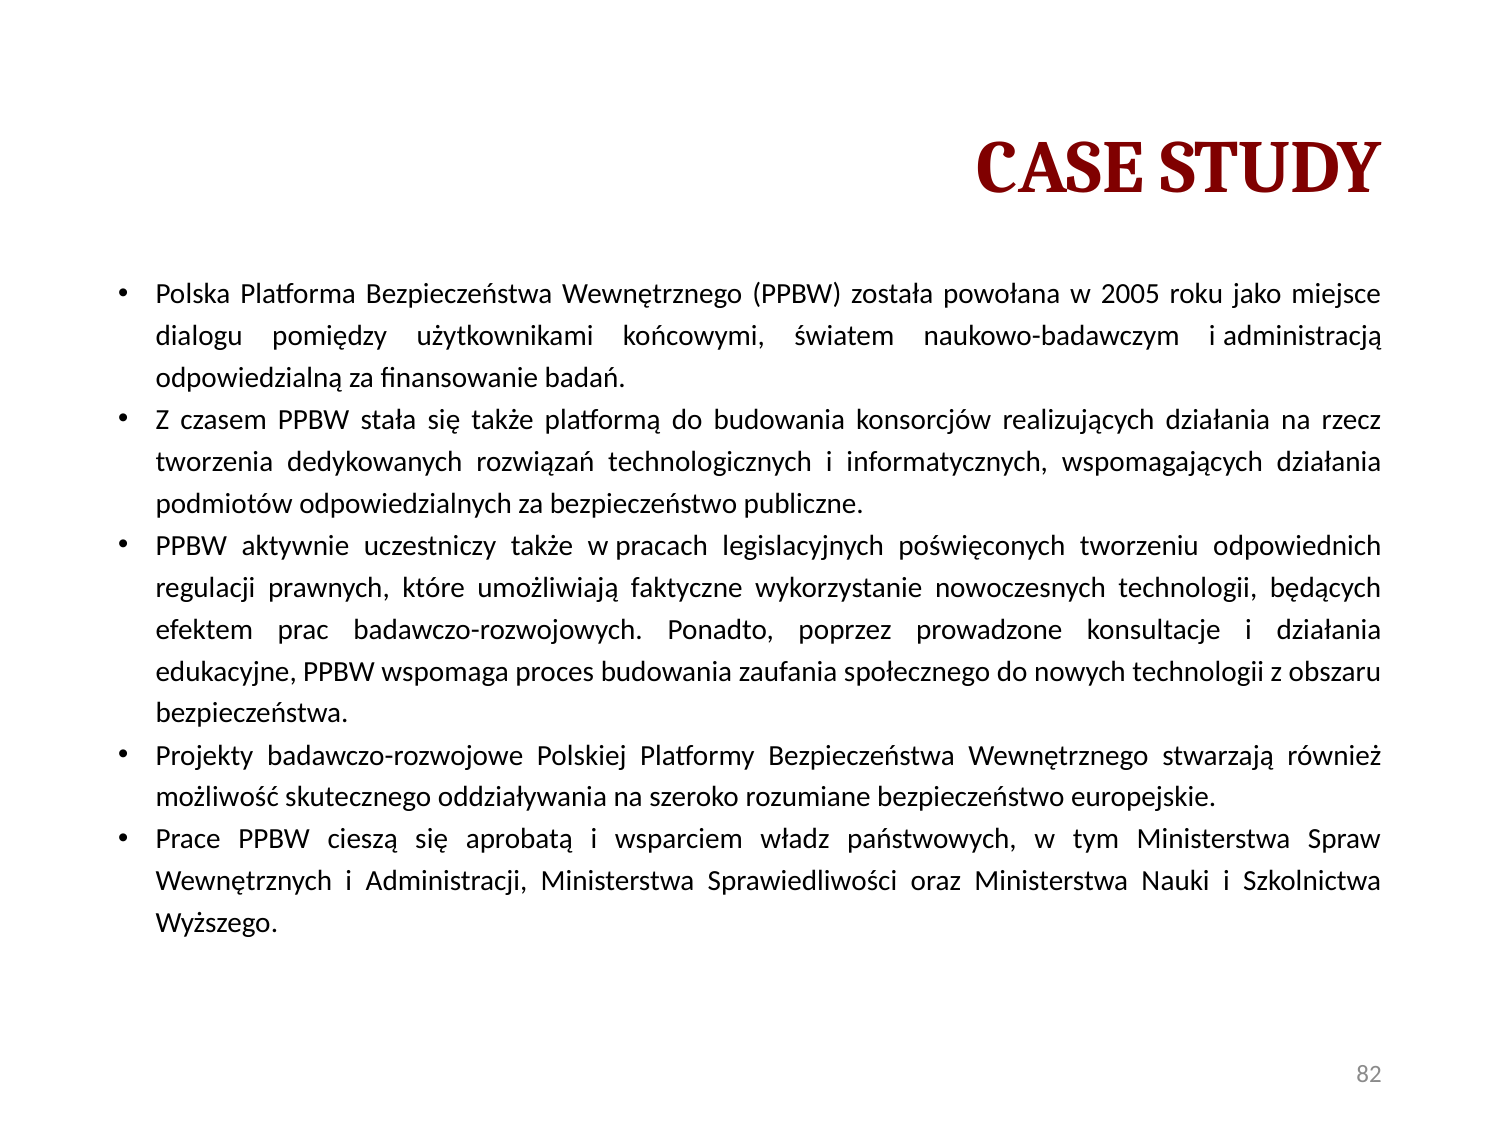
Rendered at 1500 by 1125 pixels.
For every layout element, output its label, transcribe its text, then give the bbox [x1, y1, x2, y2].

title CASE STUDY [103, 59, 1397, 260]
slide_number 82 [1059, 1042, 1397, 1103]
list Polska Platforma Bezpieczeństwa Wewnętrznego (PPBW) została powołana w 2005 roku jako miejsce dialogu pomiędzy użytkownikami końcowymi, światem naukowo-badawczym i administracją odpowiedzialną za finansowanie badań. Z czasem PPBW stała się także platformą do budowania konsorcjów realizujących działania na rzecz tworzenia dedykowanych rozwiązań technologicznych i informatycznych, wspomagających działania podmiotów odpowiedzialnych za bezpieczeństwo publiczne. PPBW aktywnie uczestniczy także w pracach legislacyjnych poświęconych tworzeniu odpowiednich regulacji prawnych, które umożliwiają faktyczne wykorzystanie nowoczesnych technologii, będących efektem prac badawczo-rozwojowych. Ponadto, poprzez prowadzone konsultacje i działania edukacyjne, PPBW wspomaga proces budowania zaufania społecznego do nowych technologii z obszaru bezpieczeństwa. Projekty badawczo-rozwojowe Polskiej Platformy Bezpieczeństwa Wewnętrznego stwarzają również możliwość skutecznego oddziaływania na szeroko rozumiane bezpieczeństwo europejskie. Prace PPBW cieszą się aprobatą i wsparciem władz państwowych, w tym Ministerstwa Spraw Wewnętrznych i Administracji, Ministerstwa Sprawiedliwości oraz Ministerstwa Nauki i Szkolnictwa Wyższego. [103, 260, 1397, 1014]
